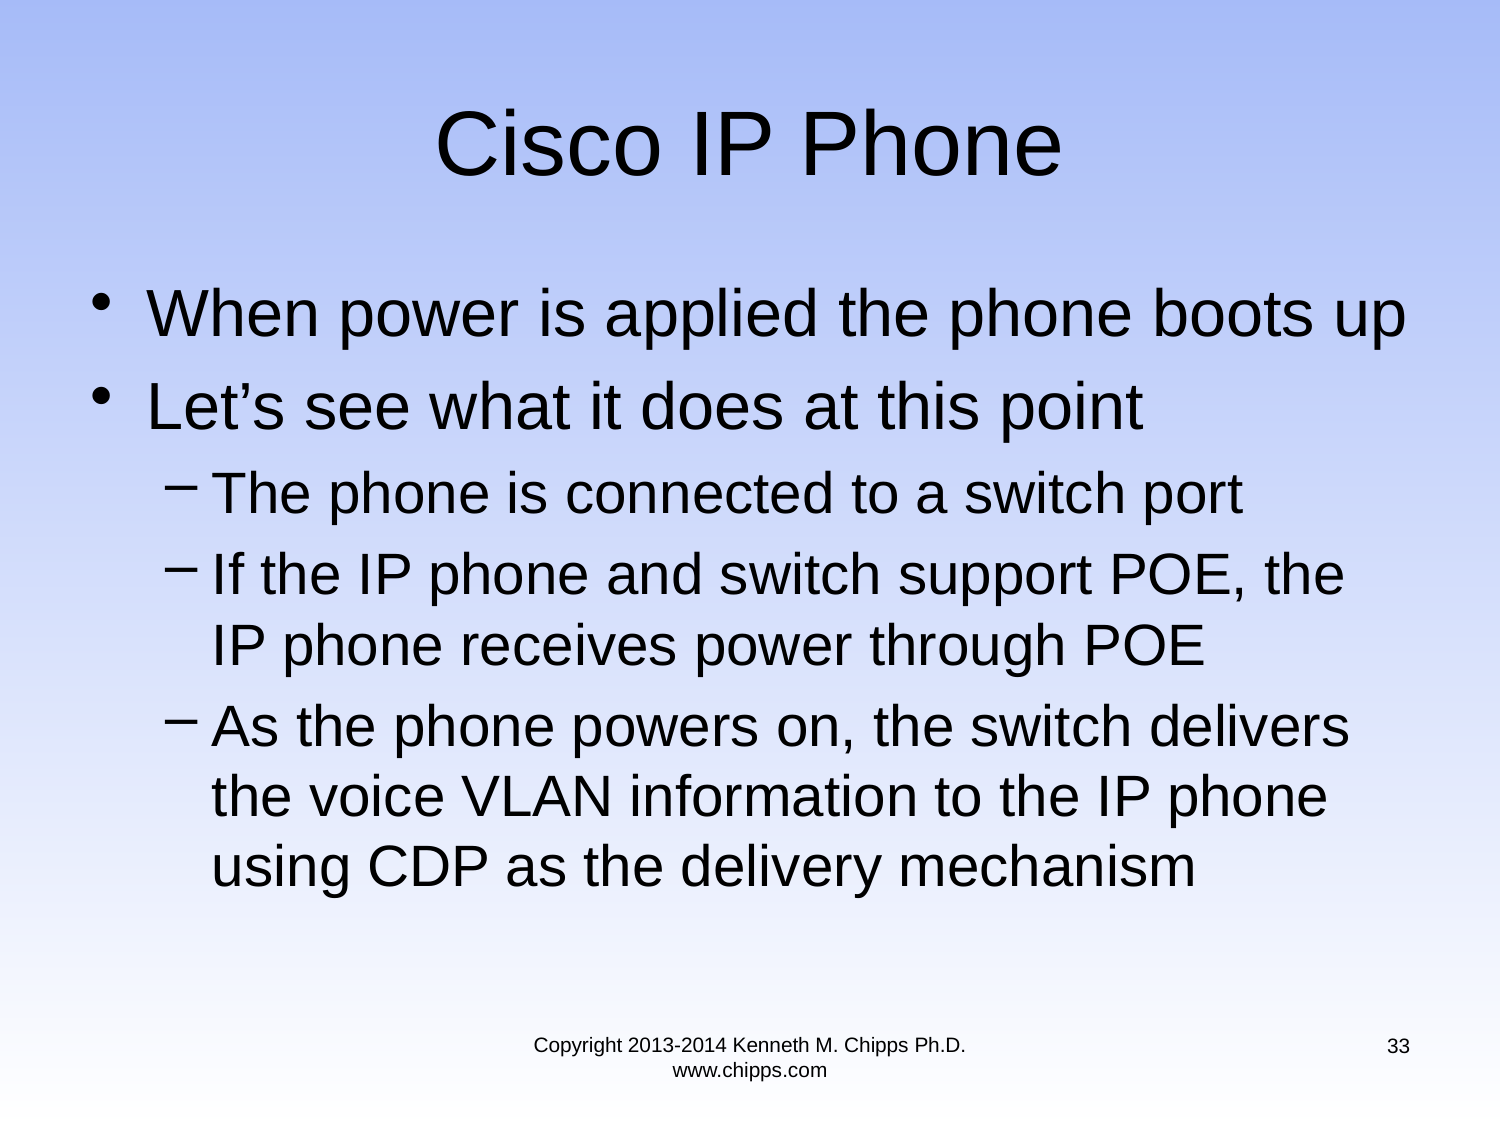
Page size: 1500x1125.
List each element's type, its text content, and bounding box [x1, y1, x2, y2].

footer Copyright 2013-2014 Kenneth M. Chipps Ph.D. www.chipps.com [449, 1024, 1051, 1103]
list When power is applied the phone boots up Let’s see what it does at this point The phone is connected to a switch port If the IP phone and switch support POE, the IP phone receives power through POE As the phone powers on, the switch delivers the voice VLAN information to the IP phone using CDP as the delivery mechanism [75, 262, 1425, 1005]
slide_number 33 [1074, 1024, 1426, 1104]
title Cisco IP Phone [75, 45, 1425, 233]
